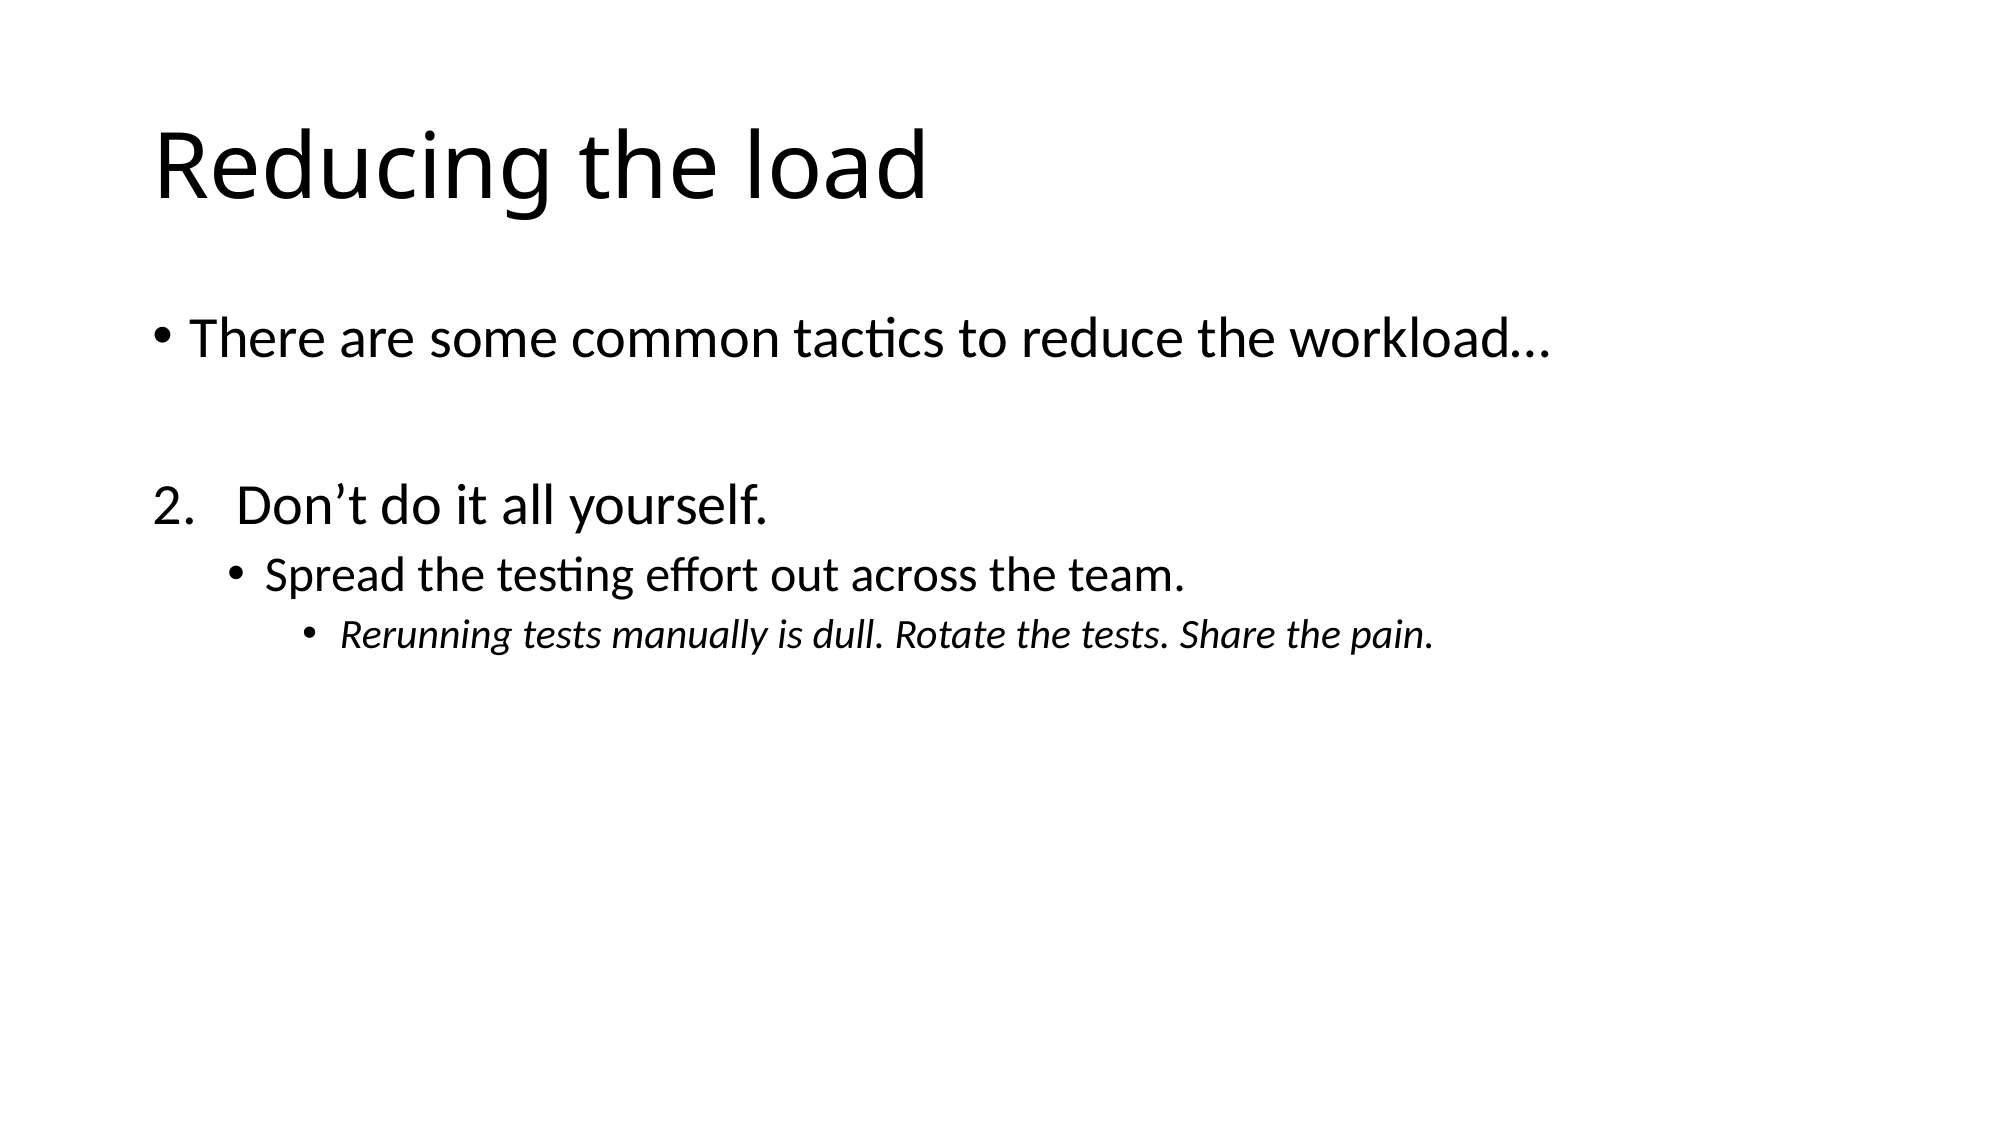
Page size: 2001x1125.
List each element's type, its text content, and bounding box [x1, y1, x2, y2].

title Reducing the load [137, 59, 1863, 278]
list There are some common tactics to reduce the workload… Don’t do it all yourself. Spread the testing effort out across the team. Rerunning tests manually is dull. Rotate the tests. Share the pain. [137, 299, 1863, 1014]
